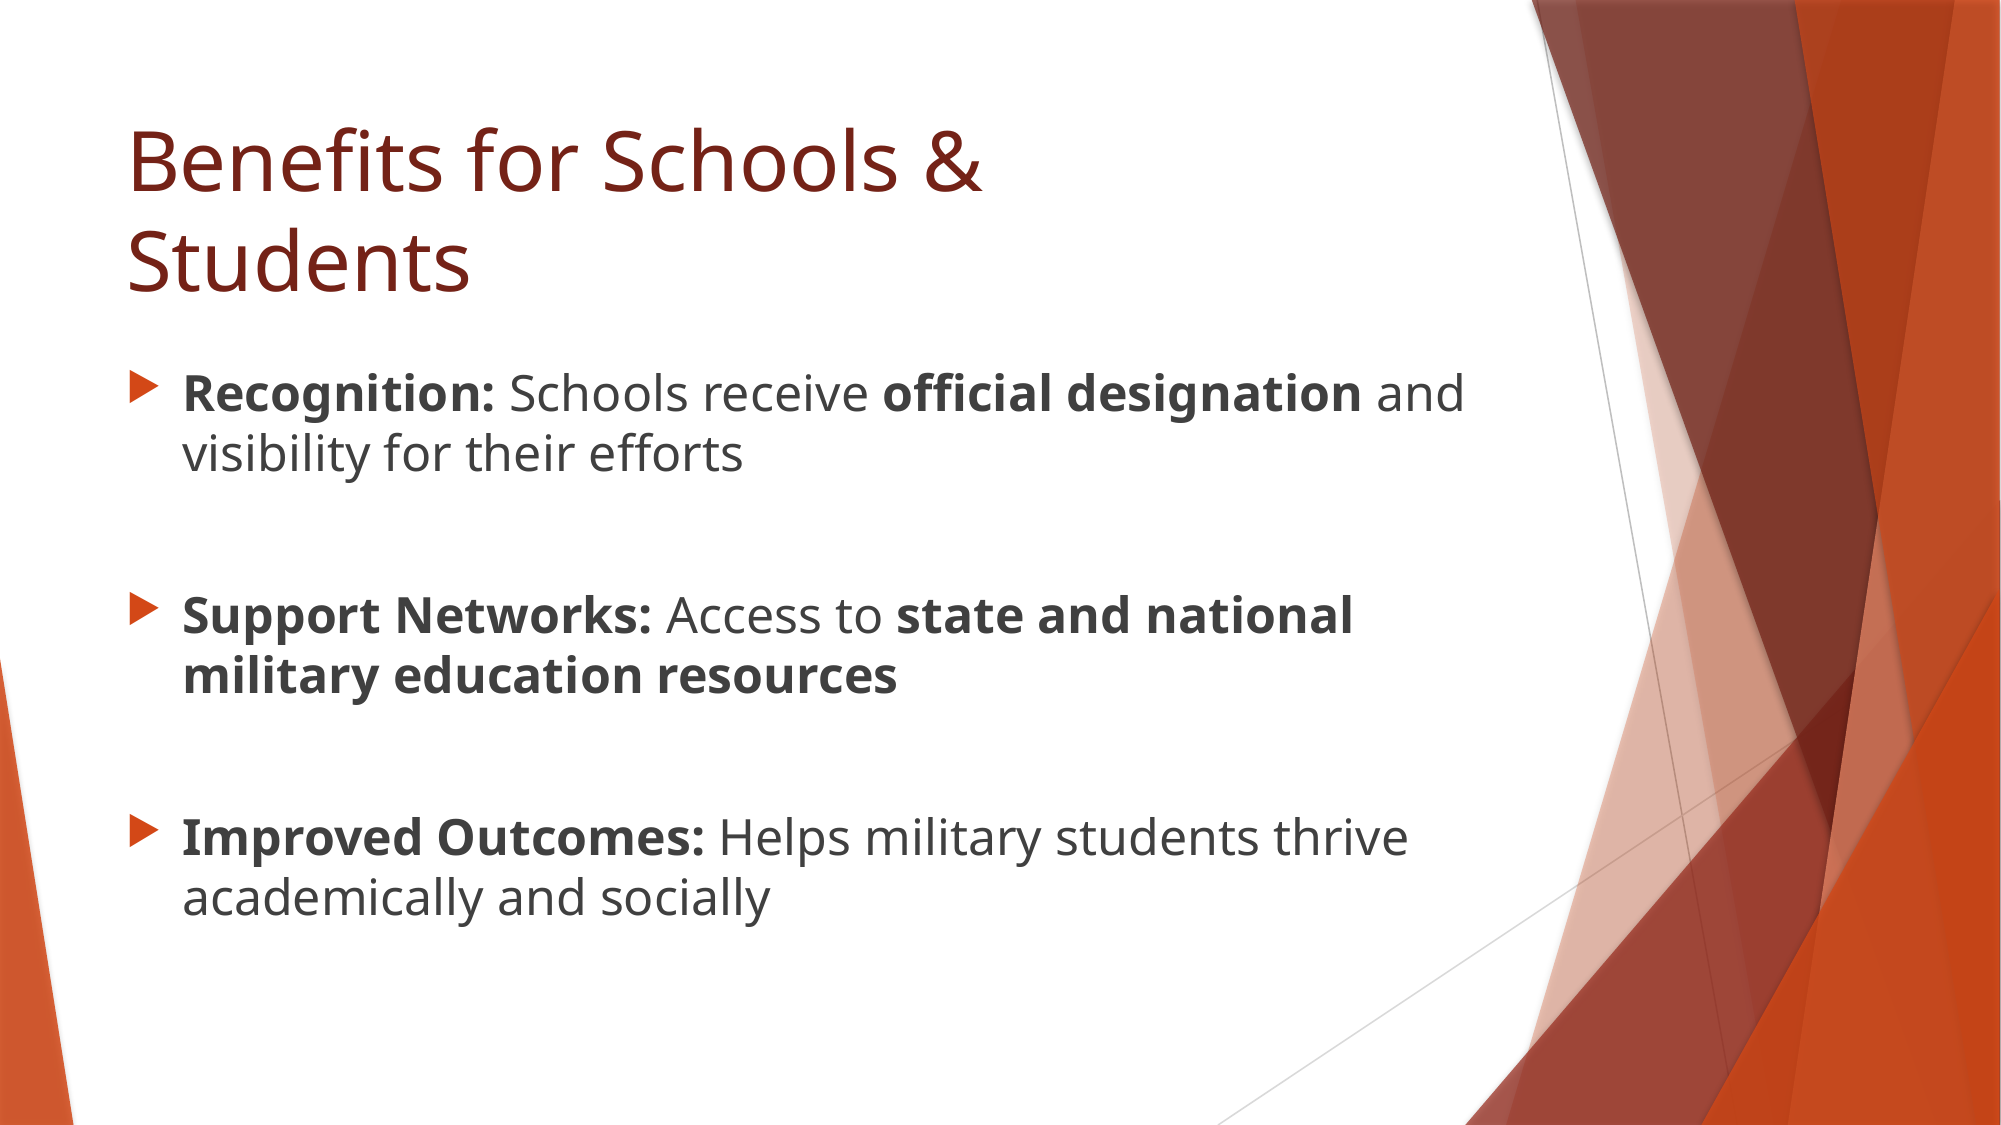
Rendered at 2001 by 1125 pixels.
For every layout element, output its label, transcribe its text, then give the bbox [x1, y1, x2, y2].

title Benefits for Schools & Students [111, 100, 1323, 316]
list Recognition: Schools receive official designation and visibility for their efforts Support Networks: Access to state and national military education resources Improved Outcomes: Helps military students thrive academically and socially [111, 354, 1522, 992]
